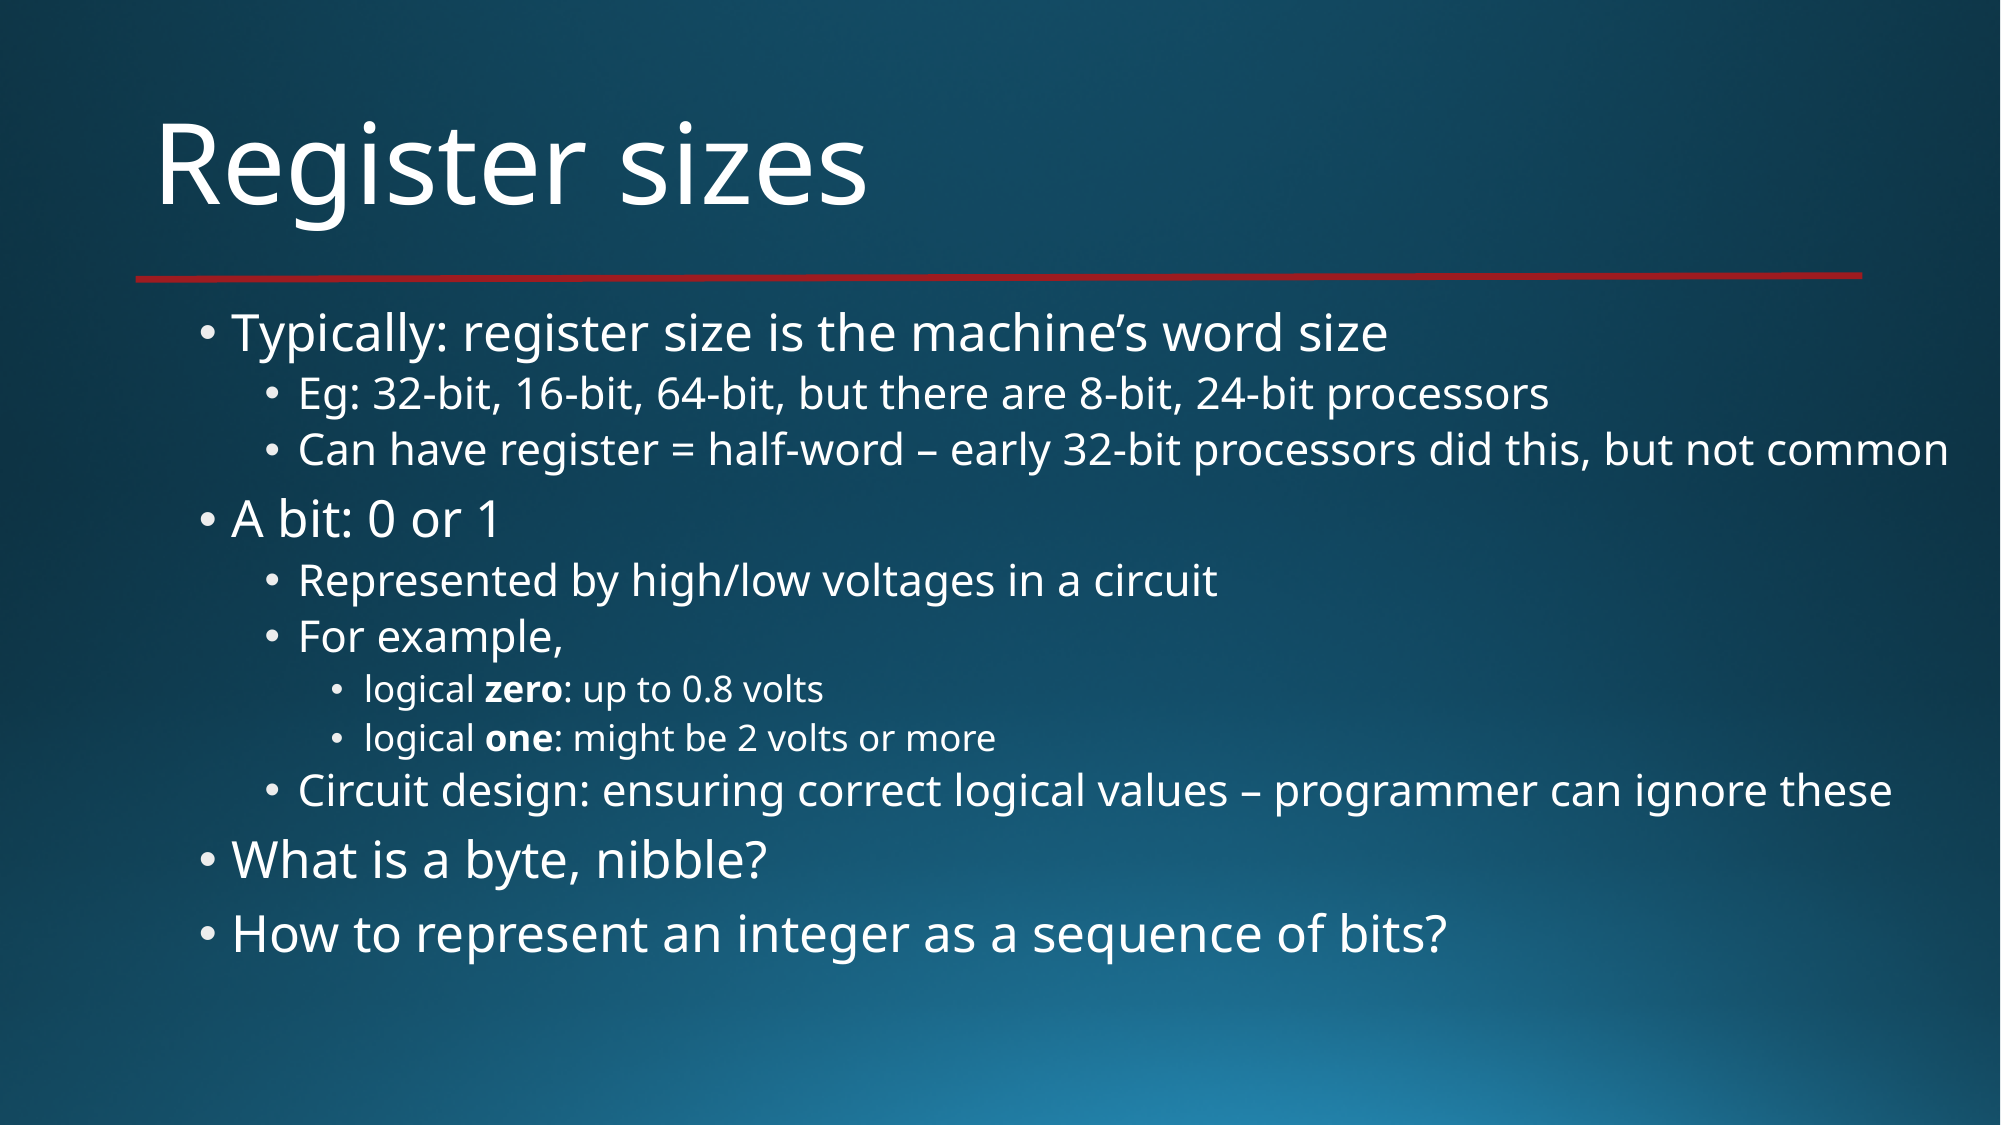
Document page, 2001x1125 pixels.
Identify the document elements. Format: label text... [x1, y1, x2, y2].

list Typically: register size is the machine’s word size Eg: 32-bit, 16-bit, 64-bit, but there are 8-bit, 24-bit processors Can have register = half-word – early 32-bit processors did this, but not common A bit: 0 or 1 Represented by high/low voltages in a circuit For example, logical zero: up to 0.8 volts logical one: might be 2 volts or more Circuit design: ensuring correct logical values – programmer can ignore these What is a byte, nibble? How to represent an integer as a sequence of bits? [183, 299, 1973, 1014]
title Register sizes [137, 59, 1863, 278]
picture [0, 0, 2001, 1125]
